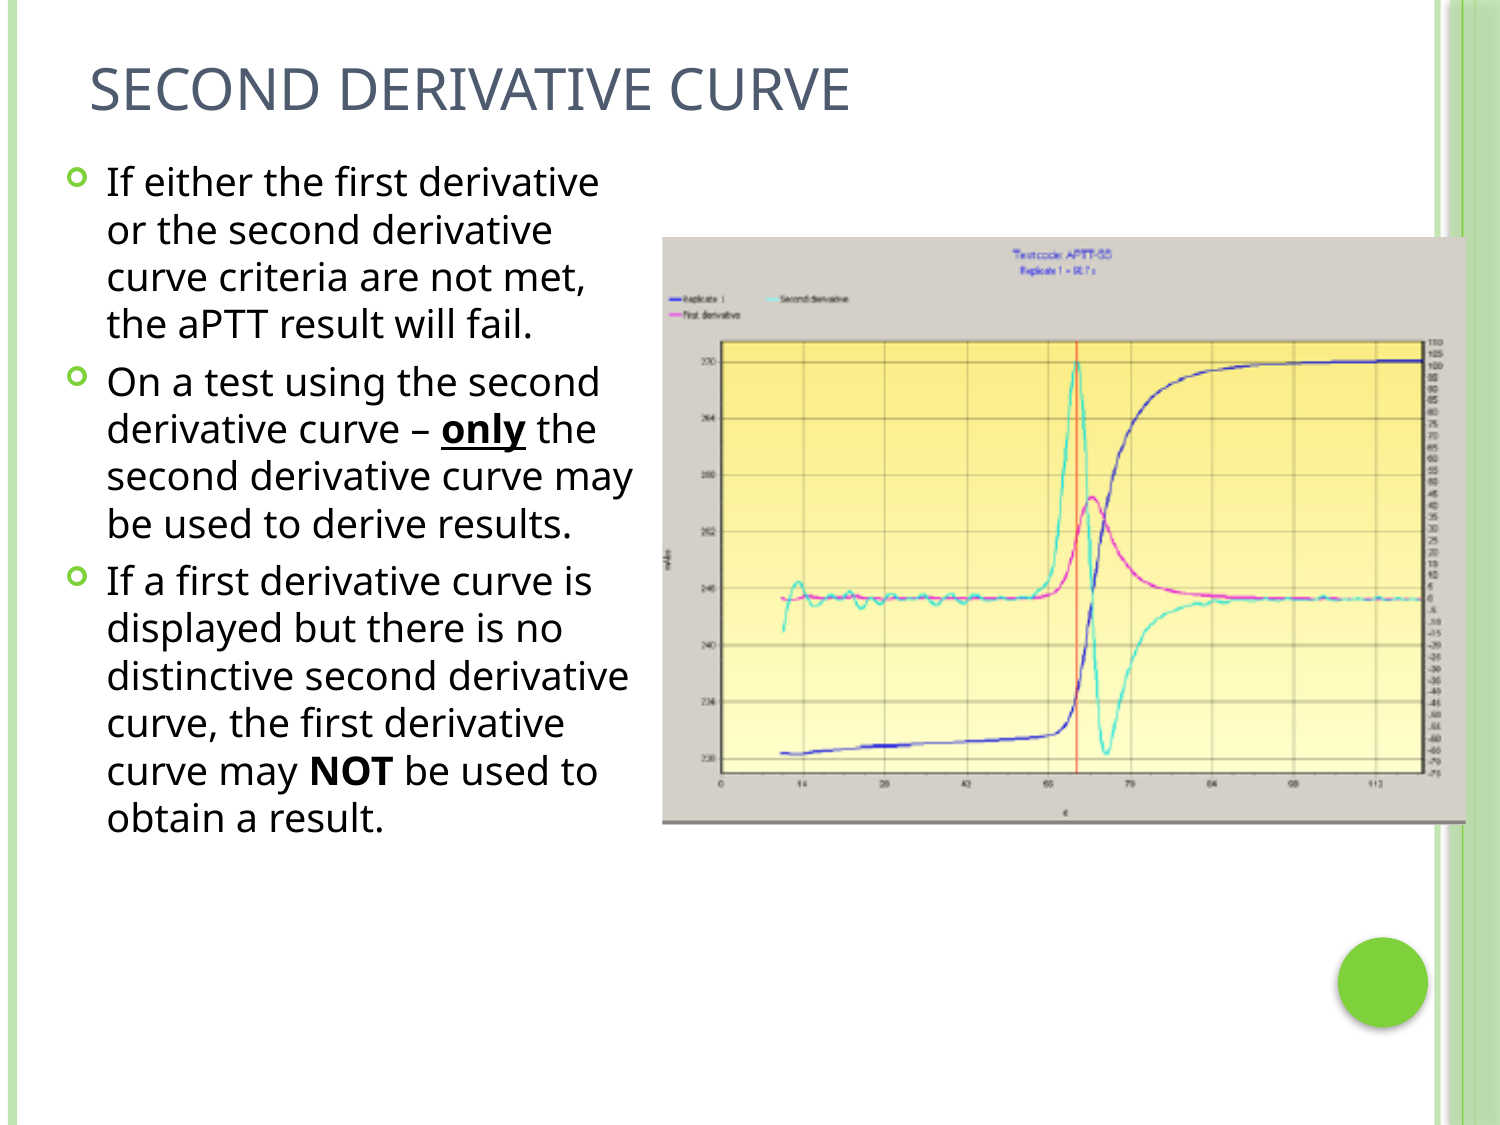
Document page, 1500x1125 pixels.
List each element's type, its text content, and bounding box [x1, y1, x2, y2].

picture [661, 236, 1467, 826]
title Second Derivative Curve [75, 45, 1300, 233]
list If either the first derivative or the second derivative curve criteria are not met, the aPTT result will fail. On a test using the second derivative curve – only the second derivative curve may be used to derive results. If a first derivative curve is displayed but there is no distinctive second derivative curve, the first derivative curve may NOT be used to obtain a result. [50, 149, 650, 900]
